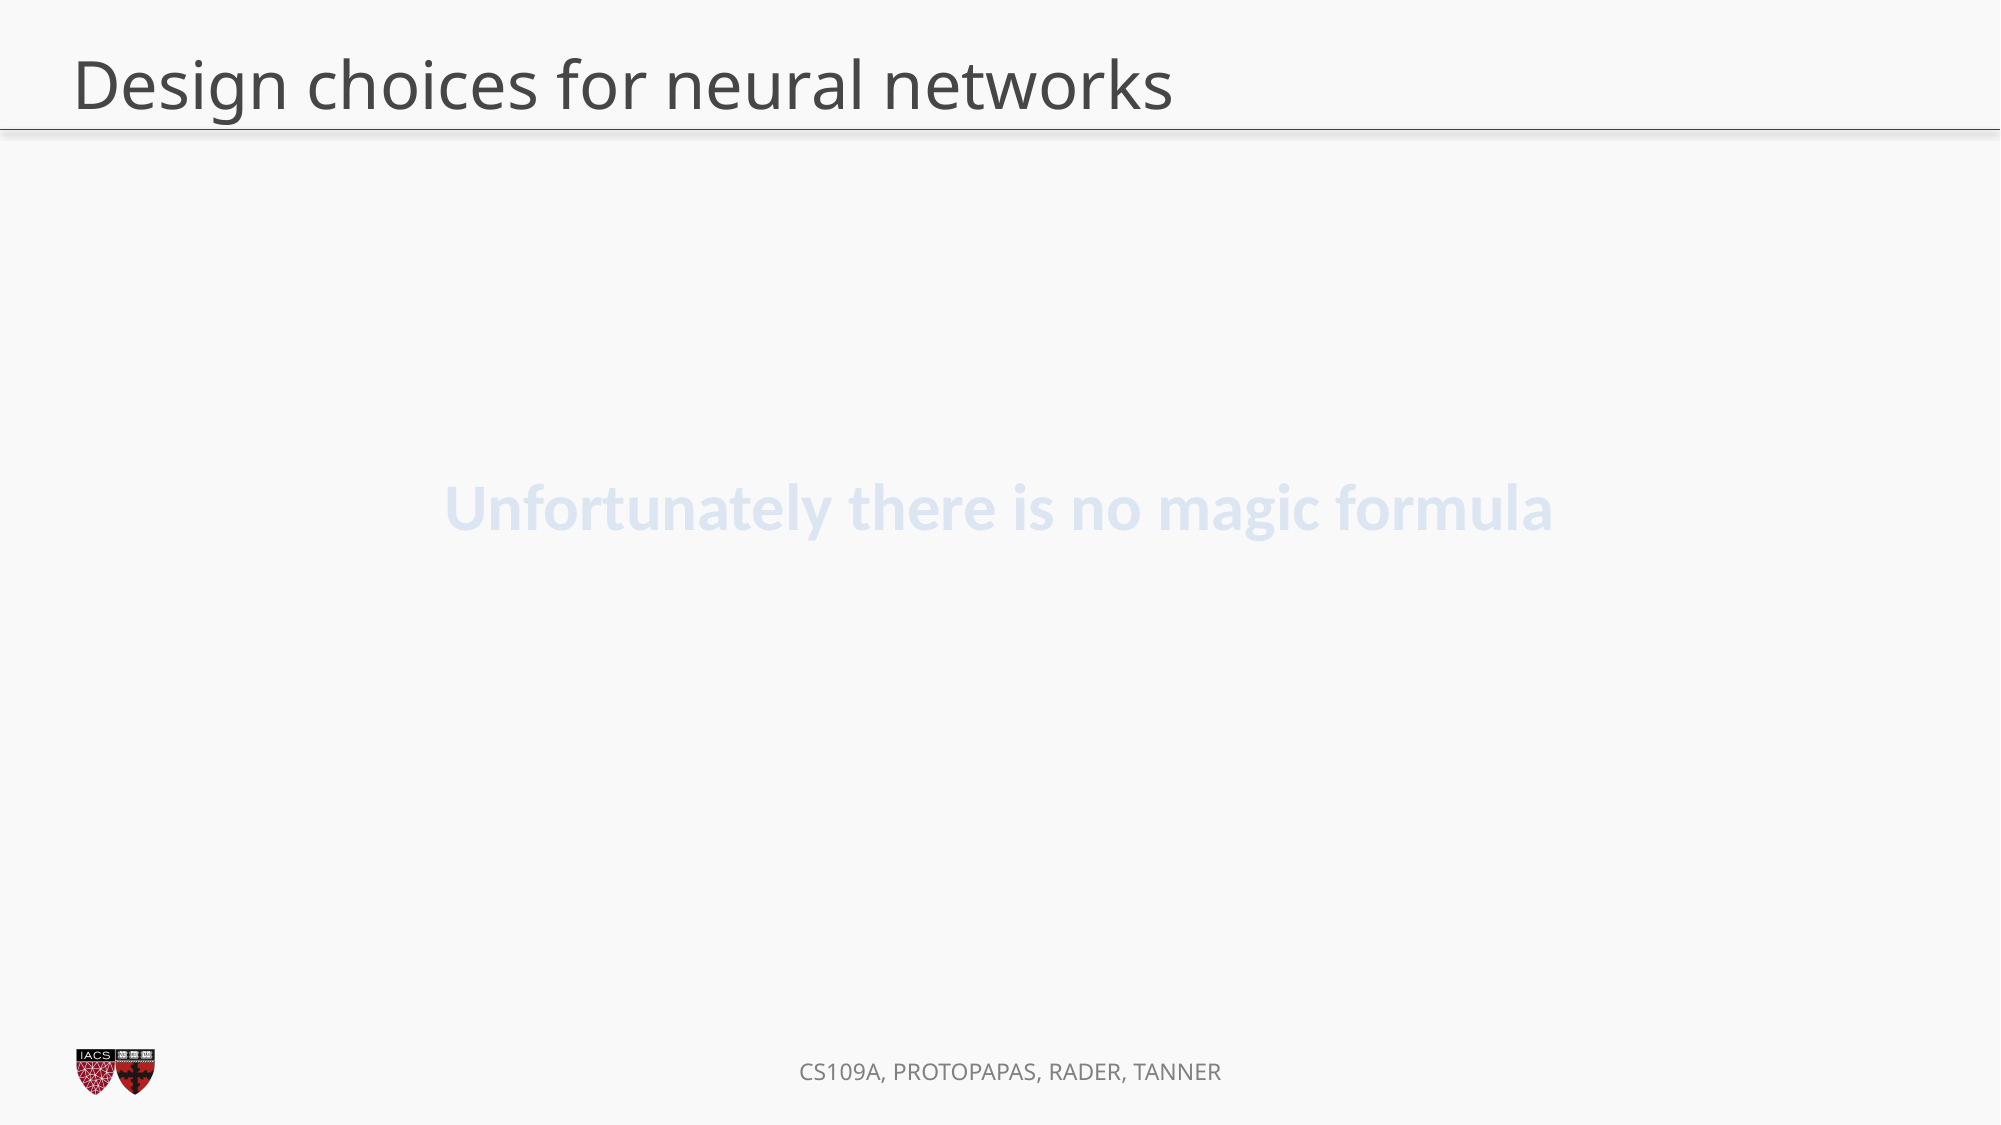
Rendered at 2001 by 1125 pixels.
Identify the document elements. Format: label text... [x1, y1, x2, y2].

title Design choices for neural networks [57, 35, 1943, 162]
picture [75, 1049, 155, 1095]
text_box Unfortunately there is no magic formula [429, 456, 1571, 551]
